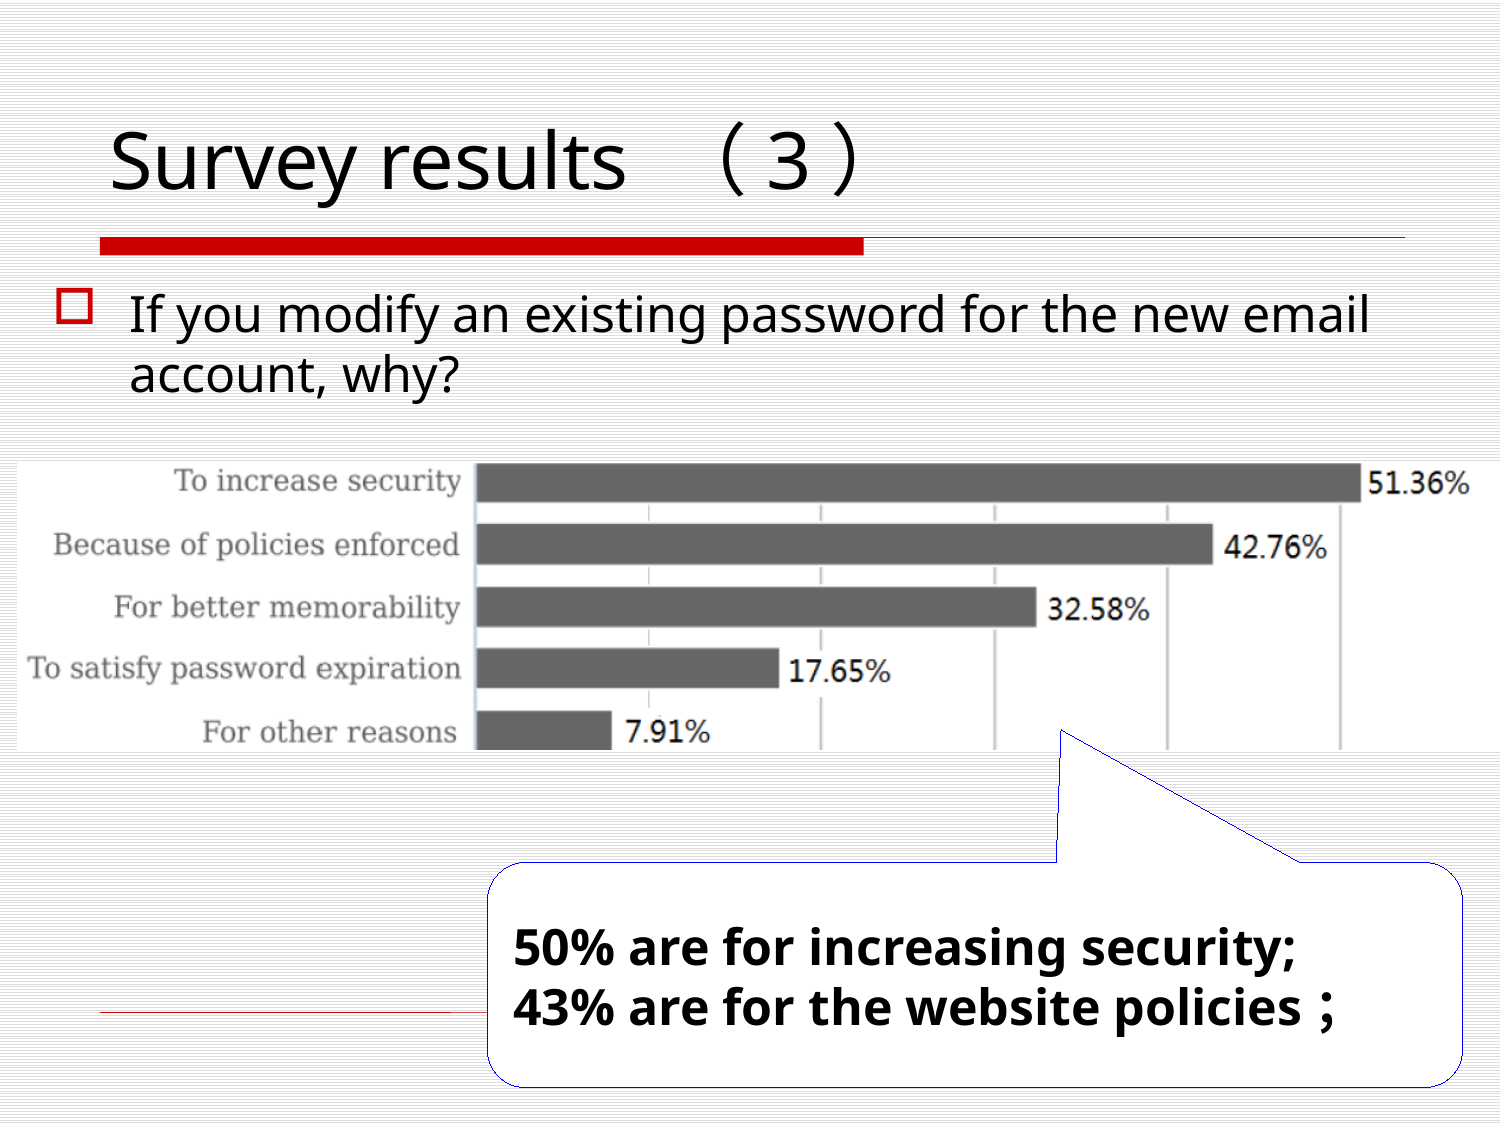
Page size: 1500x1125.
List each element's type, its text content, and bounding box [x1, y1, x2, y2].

slide_number 16 [1074, 1046, 1400, 1125]
text_box If you modify an existing password for the new email account, why? [37, 274, 1500, 438]
text_box 50% are for increasing security; 43% are for the website policies； [487, 758, 1463, 1088]
picture [16, 462, 1500, 751]
title Survey results （3） [94, 50, 1407, 213]
